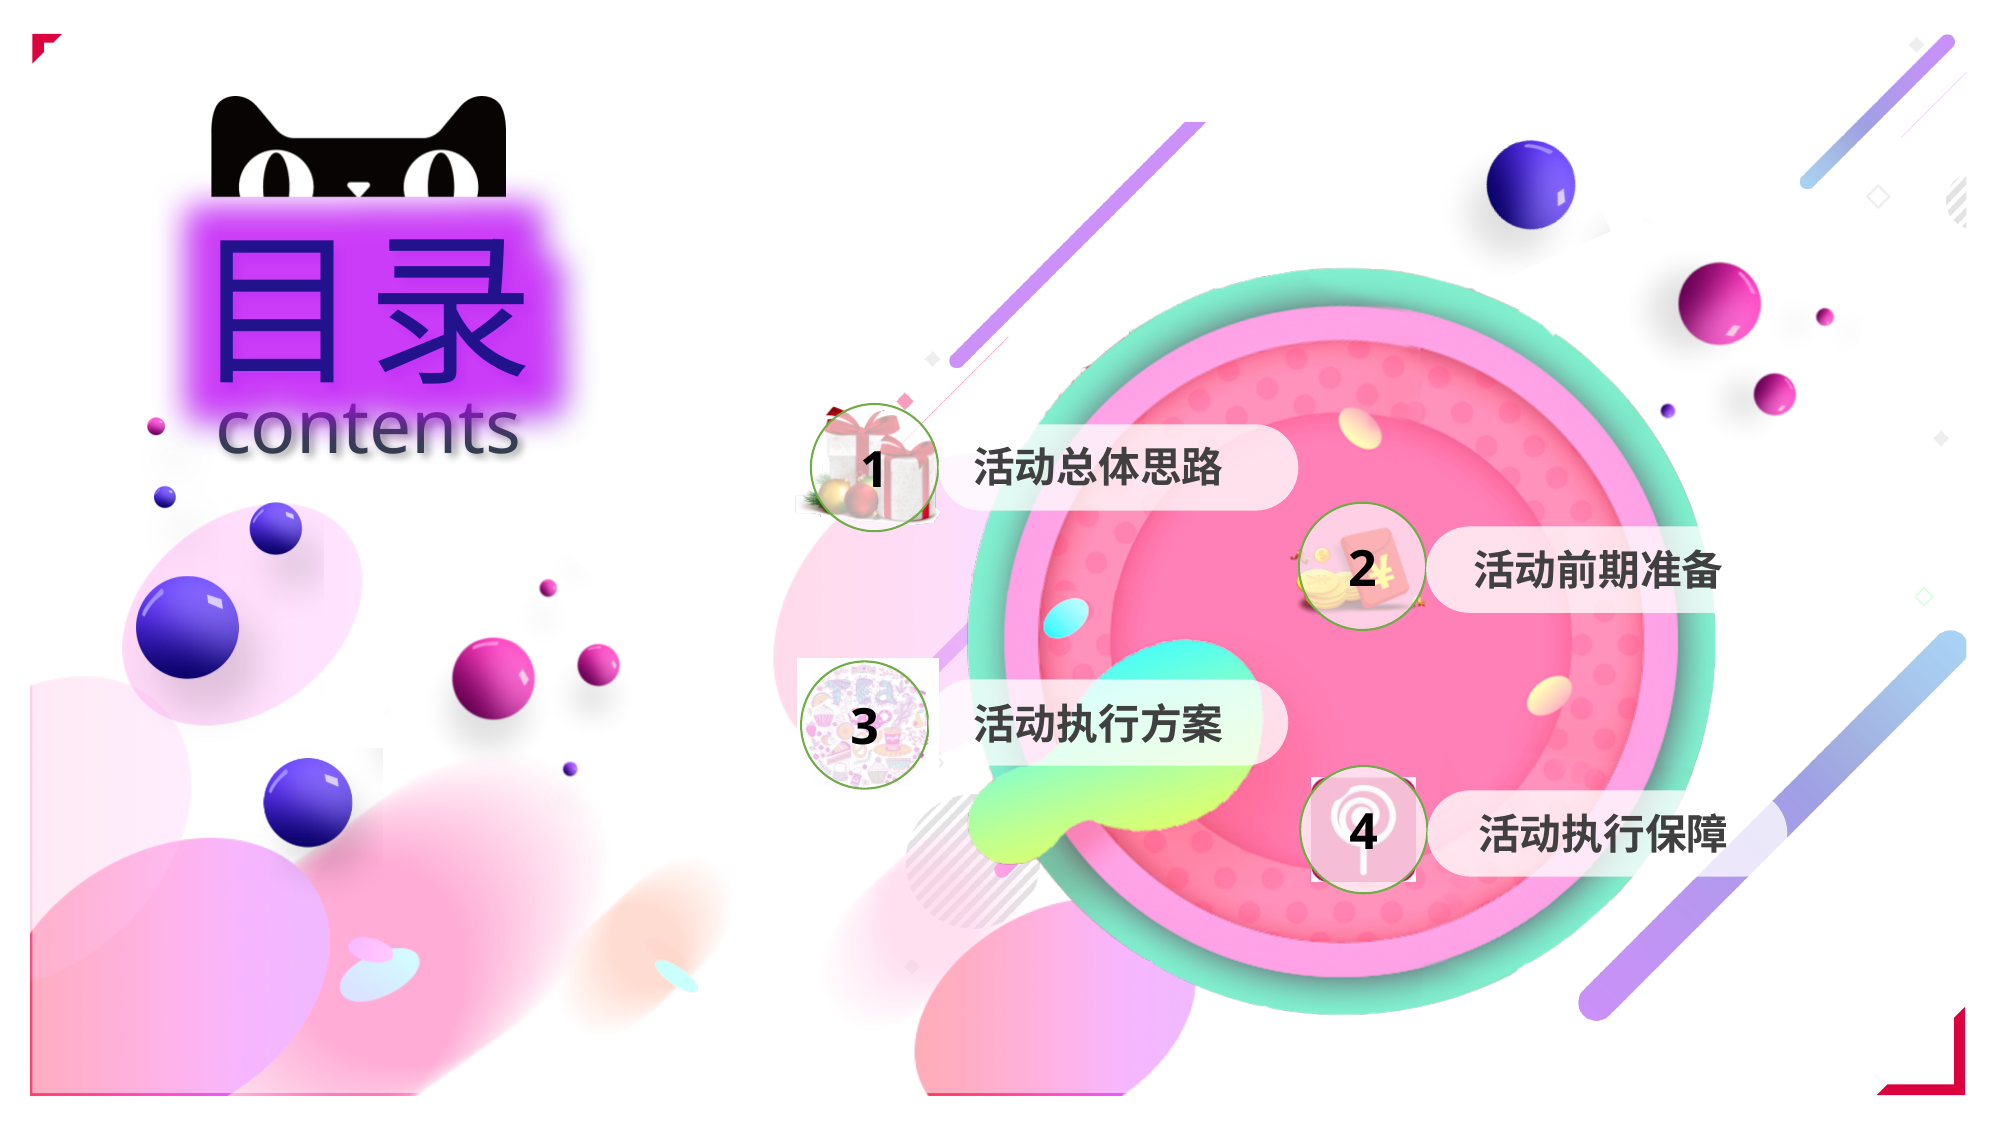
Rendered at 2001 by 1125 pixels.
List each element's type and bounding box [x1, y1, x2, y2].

text_box [1358, 76, 1862, 449]
text_box [160, 96, 570, 478]
text_box [777, 376, 1299, 557]
text_box [1279, 468, 1787, 653]
text_box [1300, 766, 1788, 894]
text_box [29, 948, 1968, 1096]
text_box [29, 32, 1968, 407]
text_box [797, 640, 1289, 792]
text_box [16, 407, 663, 948]
picture [613, 138, 2000, 1067]
